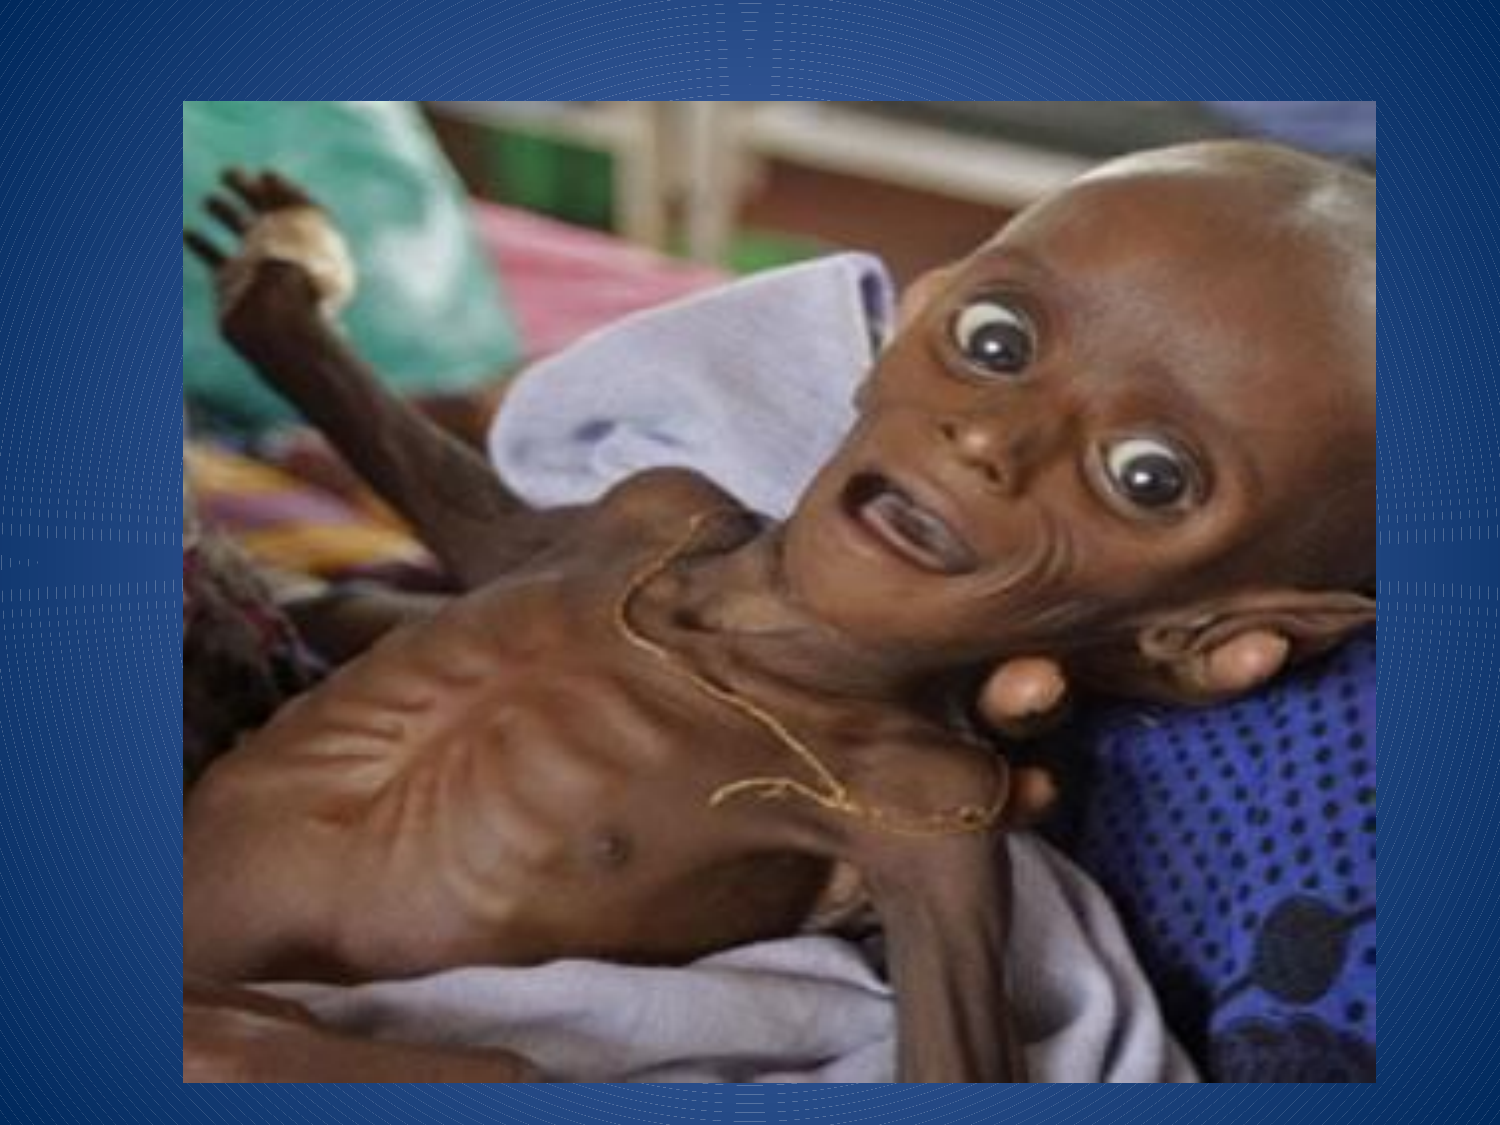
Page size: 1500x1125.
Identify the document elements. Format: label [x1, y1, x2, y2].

list [182, 101, 1377, 1083]
